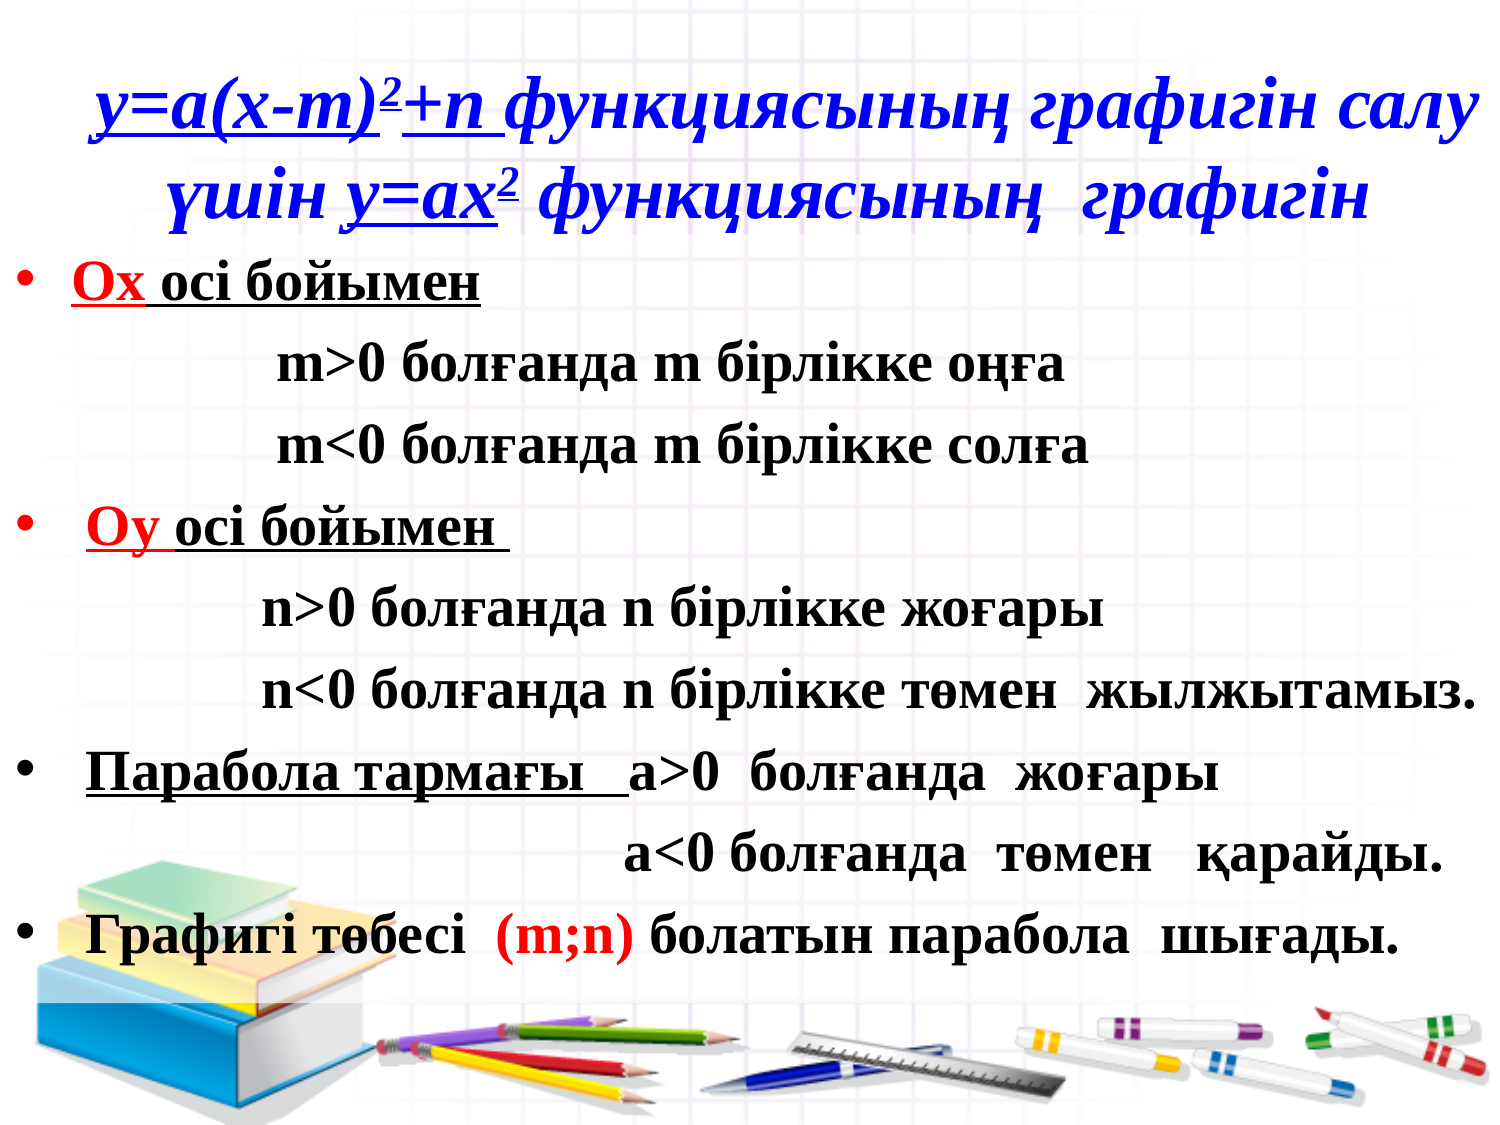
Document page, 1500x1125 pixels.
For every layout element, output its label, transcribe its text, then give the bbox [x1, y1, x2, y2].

title у=а(х-m)2+n функциясының графигін салу үшін у=ах2 функциясының графигін [75, 42, 1500, 245]
picture [0, 0, 1500, 234]
list Ох осі бойымен m>0 болғанда m бірлікке оңға m<0 болғанда m бірлікке солға Оу осі бойымен n>0 болғанда n бірлікке жоғары n<0 болғанда n бірлікке төмен жылжытамыз. Парабола тармағы а>0 болғанда жоғары а<0 болғанда төмен қарайды. Графигі төбесі (m;n) болатын парабола шығады. [0, 234, 1500, 1004]
picture [0, 1004, 1500, 1125]
